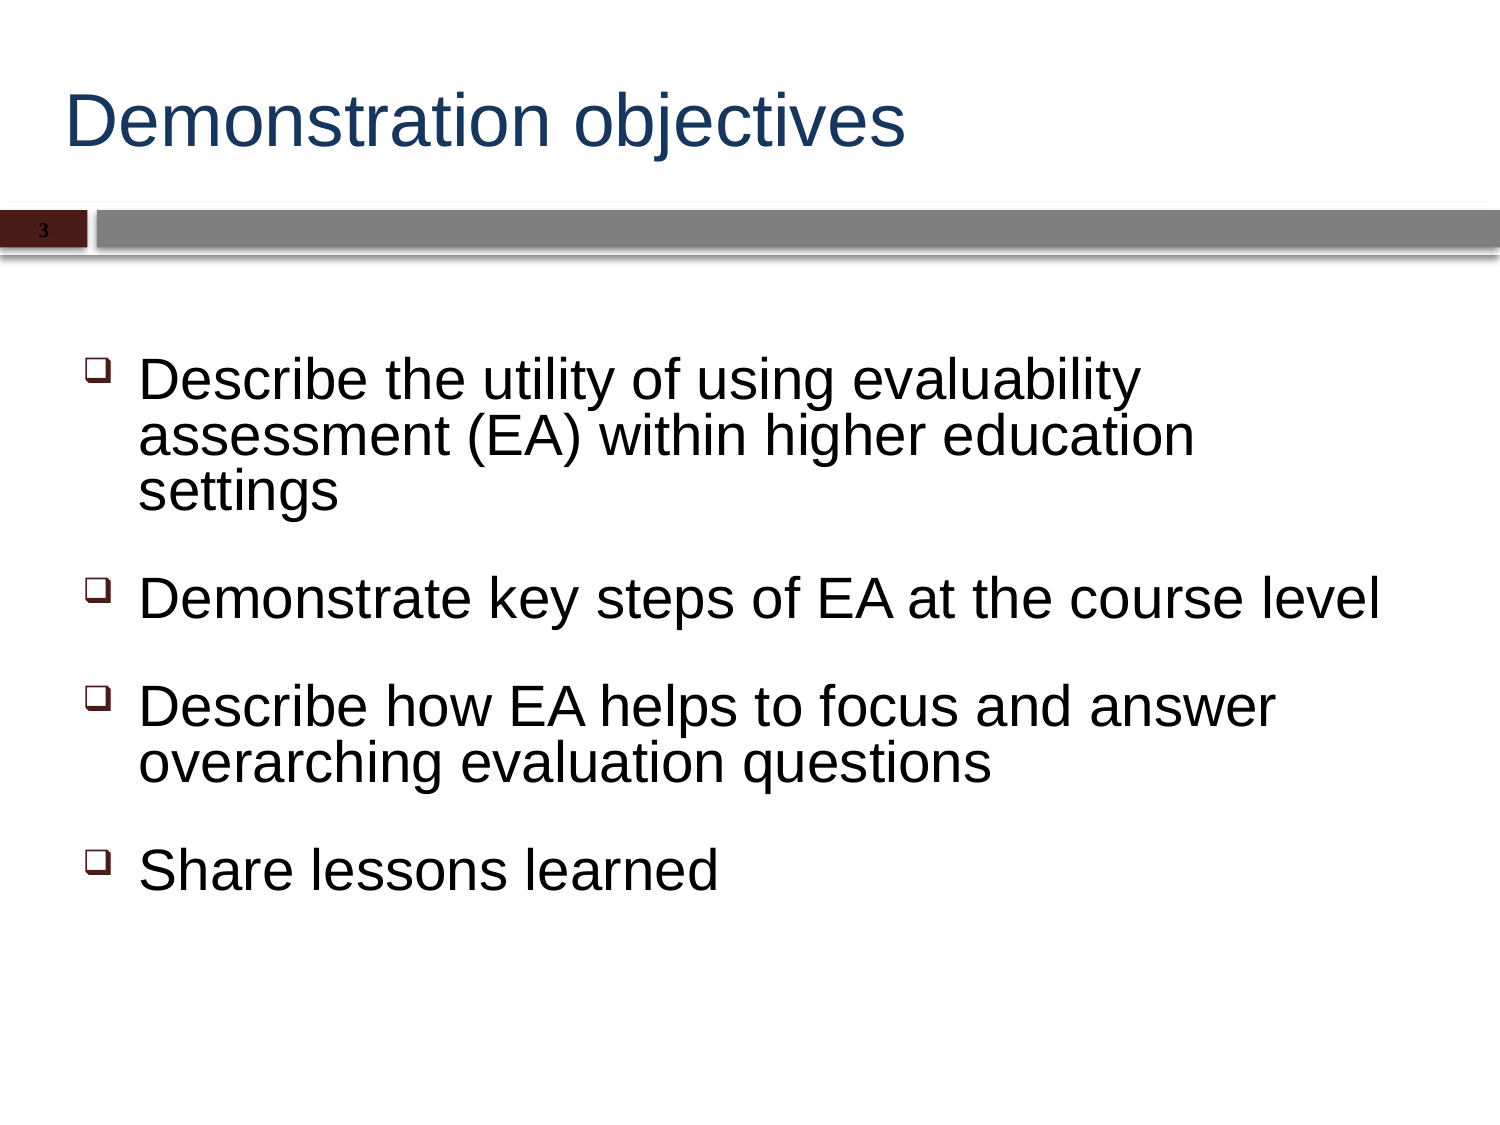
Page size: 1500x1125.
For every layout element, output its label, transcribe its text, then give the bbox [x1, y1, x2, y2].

list Describe the utility of using evaluability assessment (EA) within higher education settings Demonstrate key steps of EA at the course level Describe how EA helps to focus and answer overarching evaluation questions Share lessons learned [50, 287, 1413, 1050]
title Demonstration objectives [50, 4, 1350, 230]
slide_number 3 [0, 208, 88, 249]
